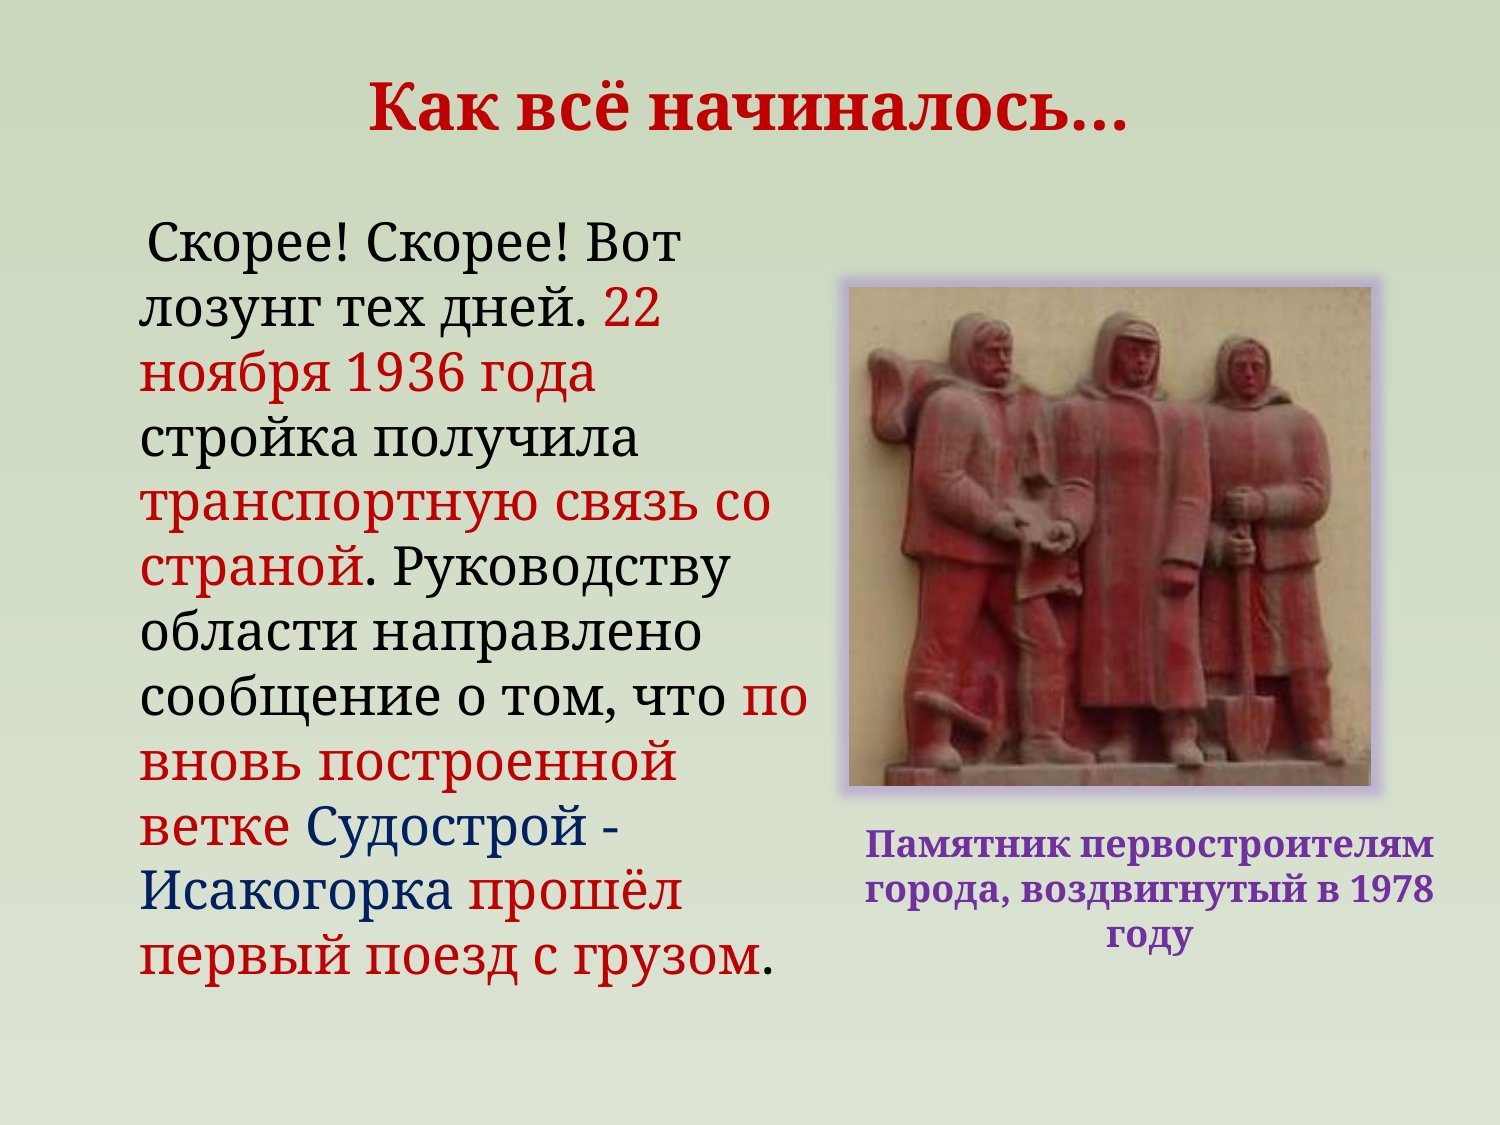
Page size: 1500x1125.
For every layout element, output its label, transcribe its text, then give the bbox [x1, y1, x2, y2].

list Скорее! Скорее! Вот лозунг тех дней. 22 ноября 1936 года стройка получила транспортную связь со страной. Руководству области направлено сообщение о том, что по вновь построенной ветке Судострой - Исакогорка прошёл первый поезд с грузом. [75, 200, 825, 1005]
title Как всё начиналось… [75, 45, 1425, 163]
text_box Памятник первостроителям города, воздвигнутый в 1978 году [837, 812, 1463, 963]
picture [849, 287, 1371, 786]
